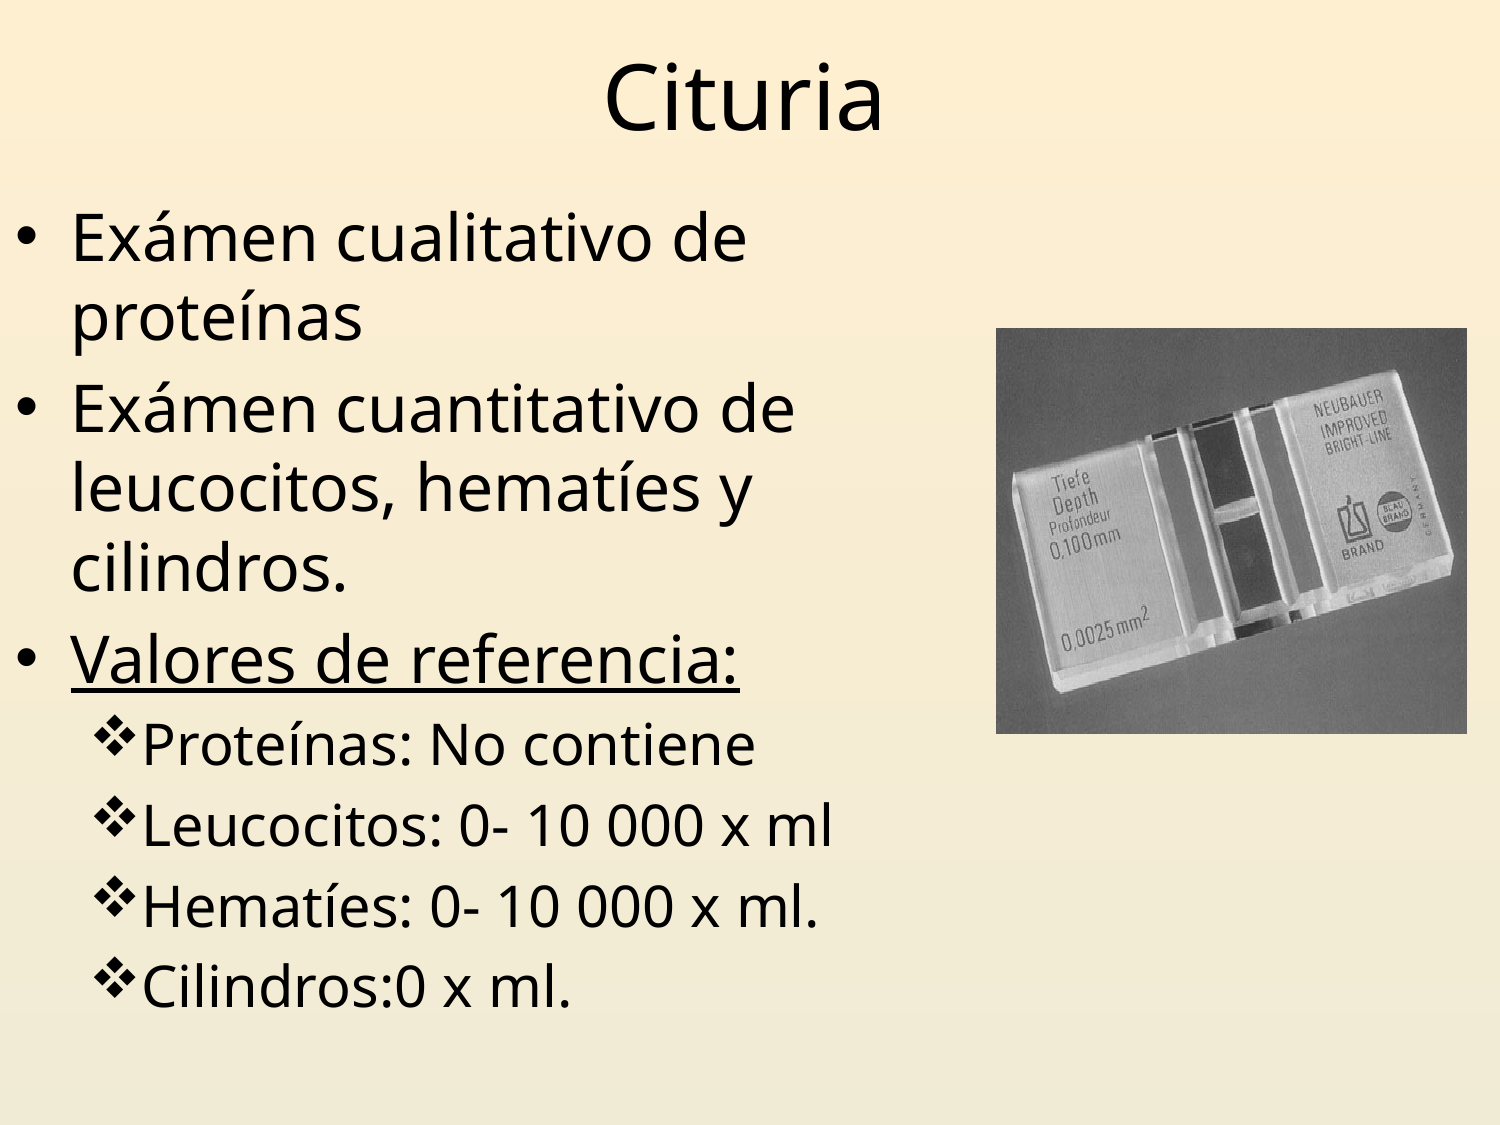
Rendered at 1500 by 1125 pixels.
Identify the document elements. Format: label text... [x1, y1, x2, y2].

picture [995, 327, 1467, 734]
list Exámen cualitativo de proteínas Exámen cuantitativo de leucocitos, hematíes y cilindros. Valores de referencia: Proteínas: No contiene Leucocitos: 0- 10 000 x ml Hematíes: 0- 10 000 x ml. Cilindros:0 x ml. [0, 187, 985, 1032]
title Cituria [70, 0, 1421, 188]
